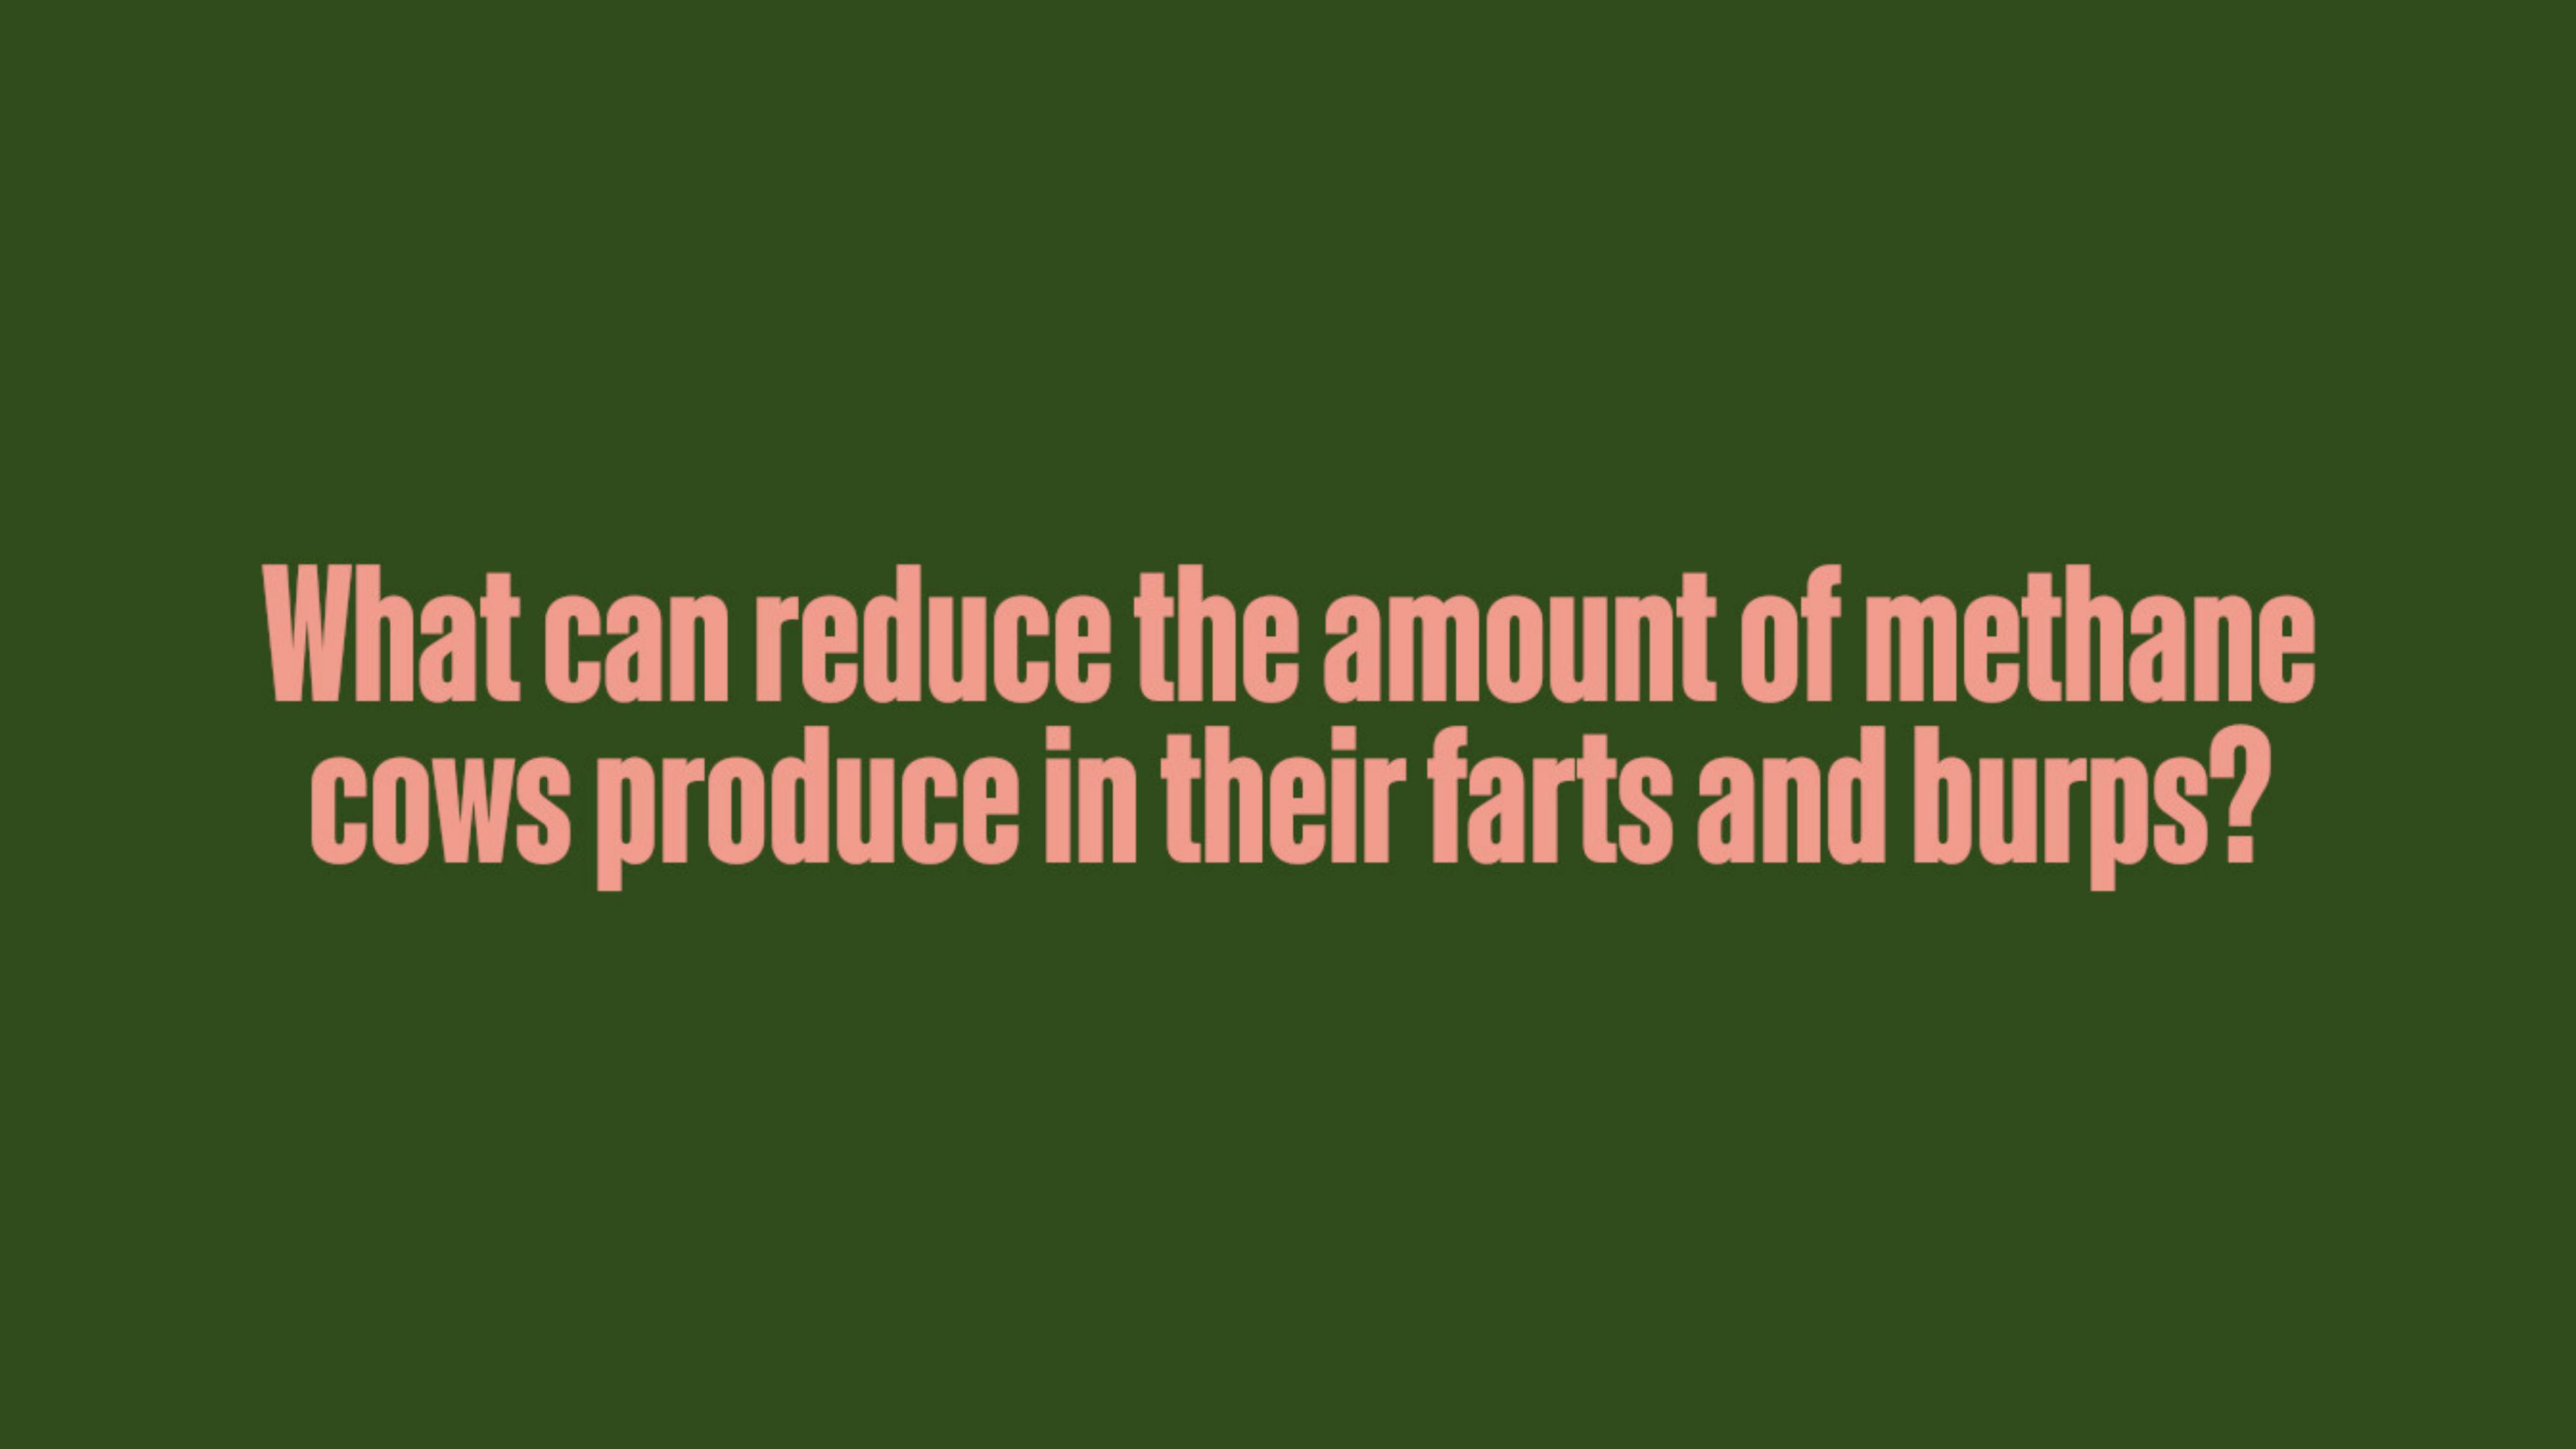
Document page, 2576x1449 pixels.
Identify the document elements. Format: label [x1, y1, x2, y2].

picture [216, 496, 2360, 953]
